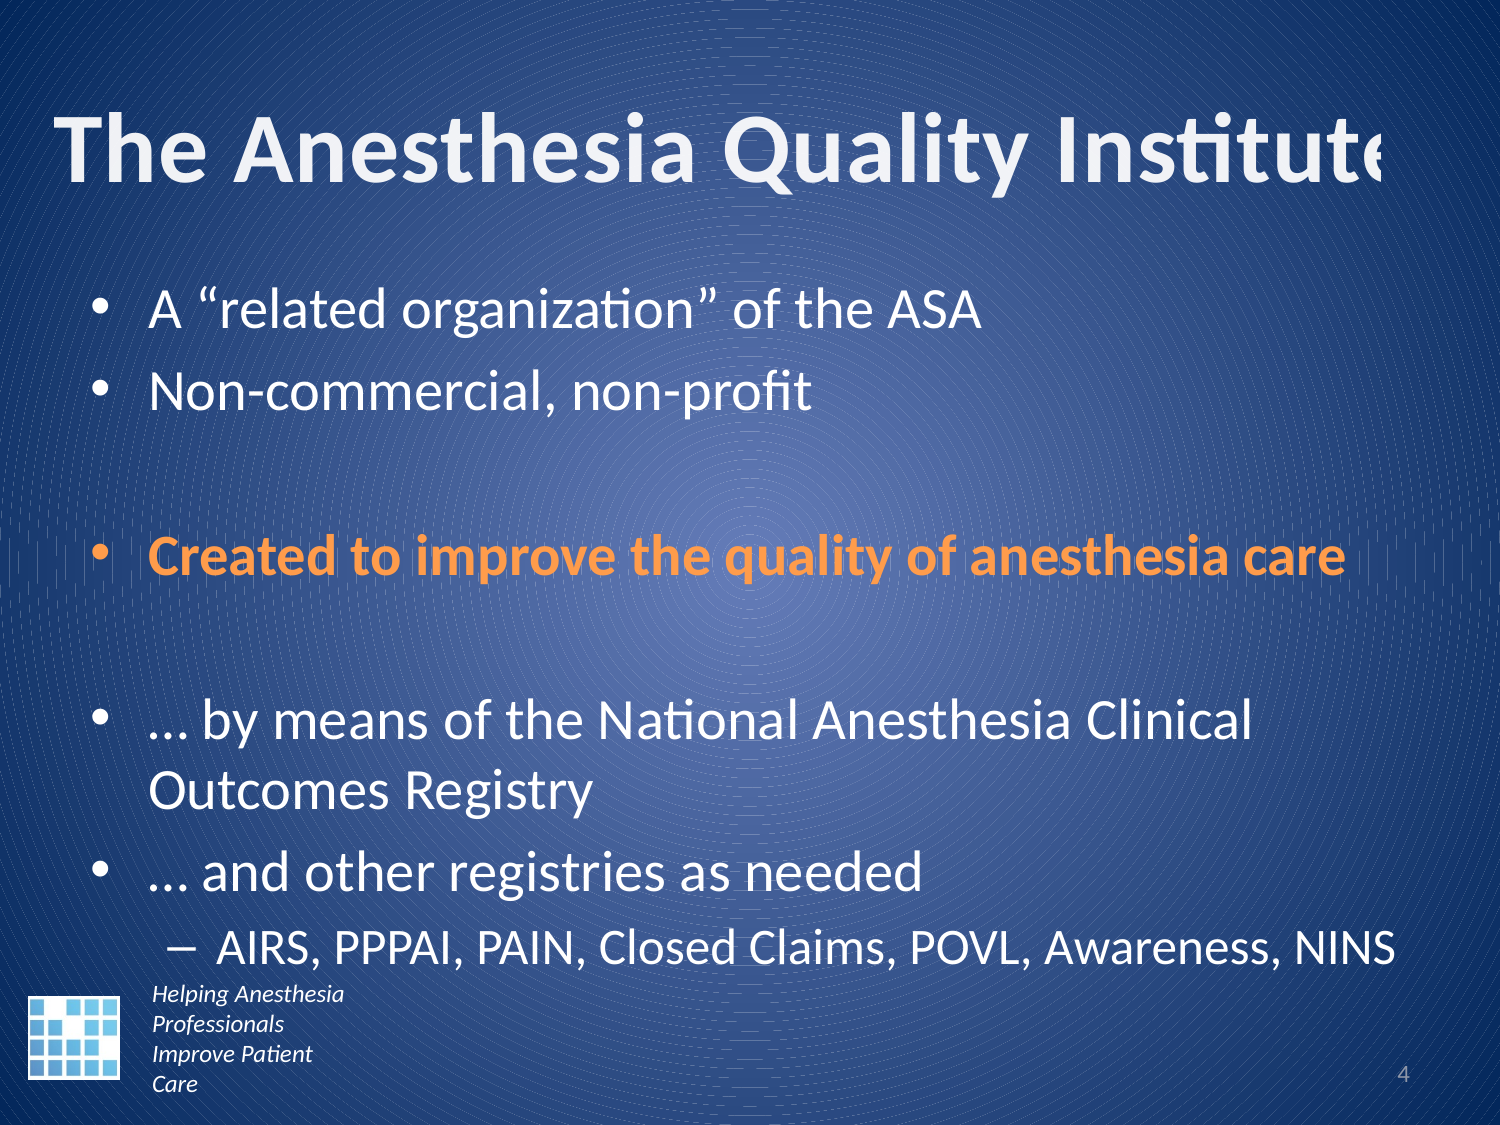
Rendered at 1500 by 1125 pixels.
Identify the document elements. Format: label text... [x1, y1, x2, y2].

slide_number 4 [1074, 1042, 1425, 1103]
text_box Helping Anesthesia Professionals Improve Patient Care [137, 970, 374, 1105]
text_box The Anesthesia Quality Institute [38, 75, 1430, 210]
picture [28, 996, 120, 1081]
list A “related organization” of the ASA Non-commercial, non-profit Created to improve the quality of anesthesia care … by means of the National Anesthesia Clinical Outcomes Registry … and other registries as needed AIRS, PPPAI, PAIN, Closed Claims, POVL, Awareness, NINS [75, 262, 1425, 1005]
